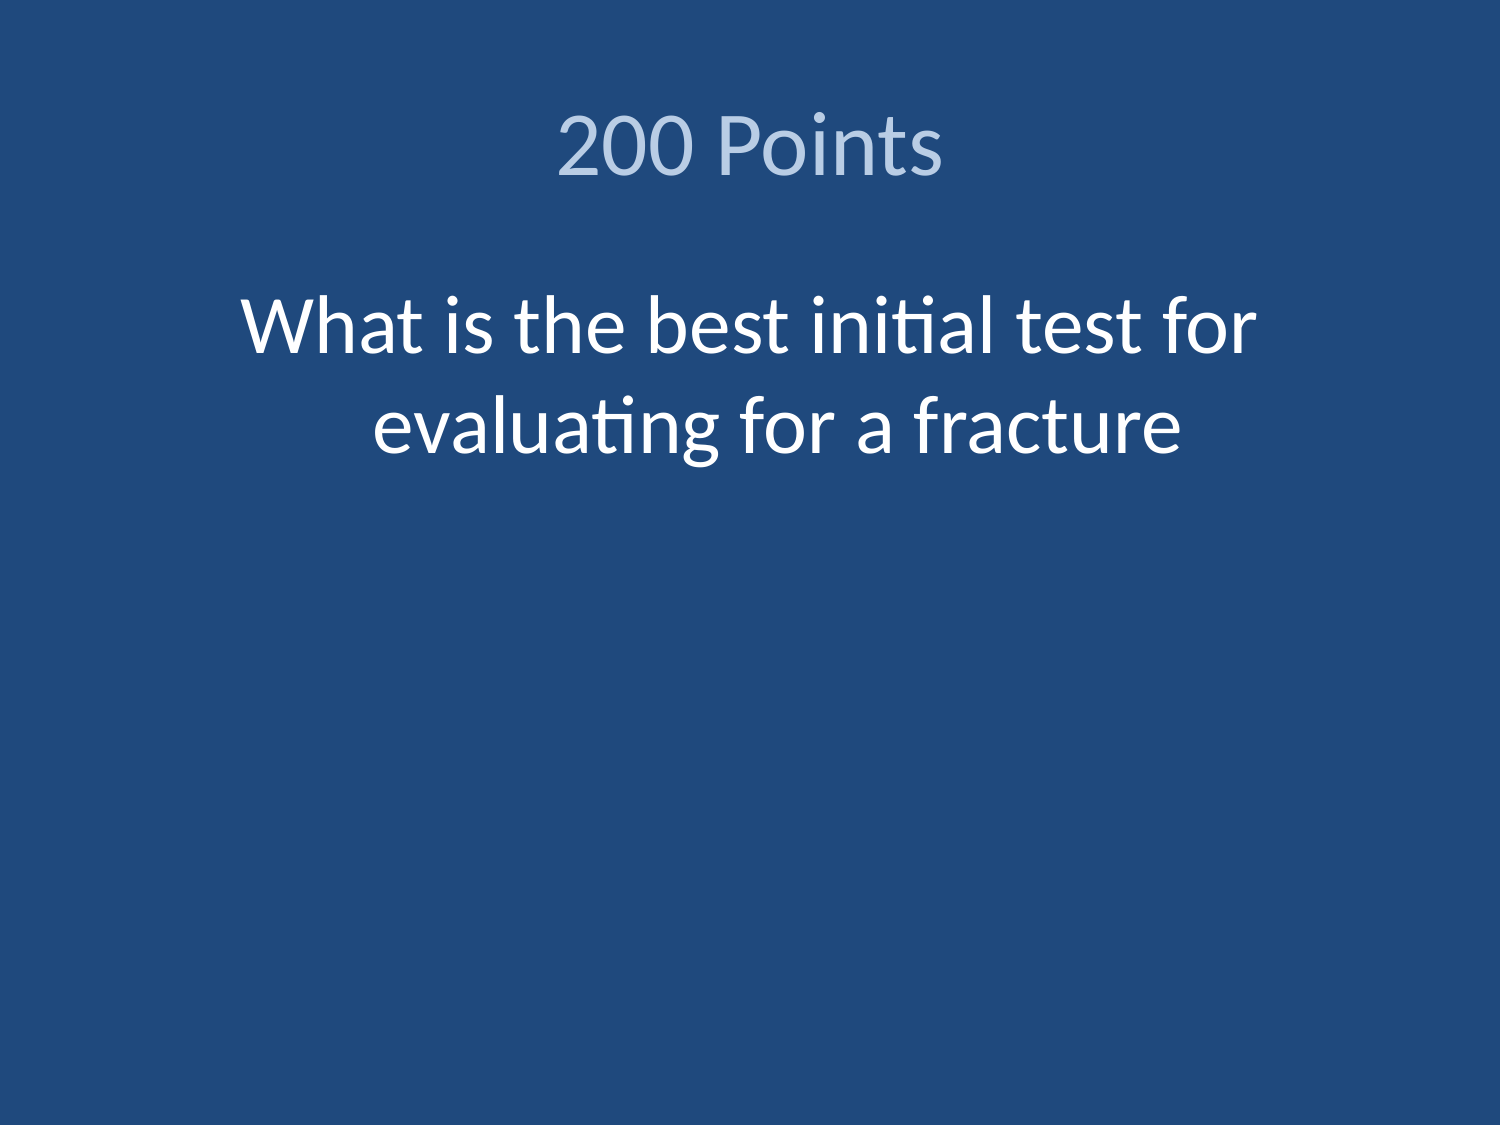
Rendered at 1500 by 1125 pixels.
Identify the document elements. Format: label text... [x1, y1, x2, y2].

title 200 Points [75, 45, 1425, 233]
list What is the best initial test for evaluating for a fracture [75, 262, 1425, 1005]
